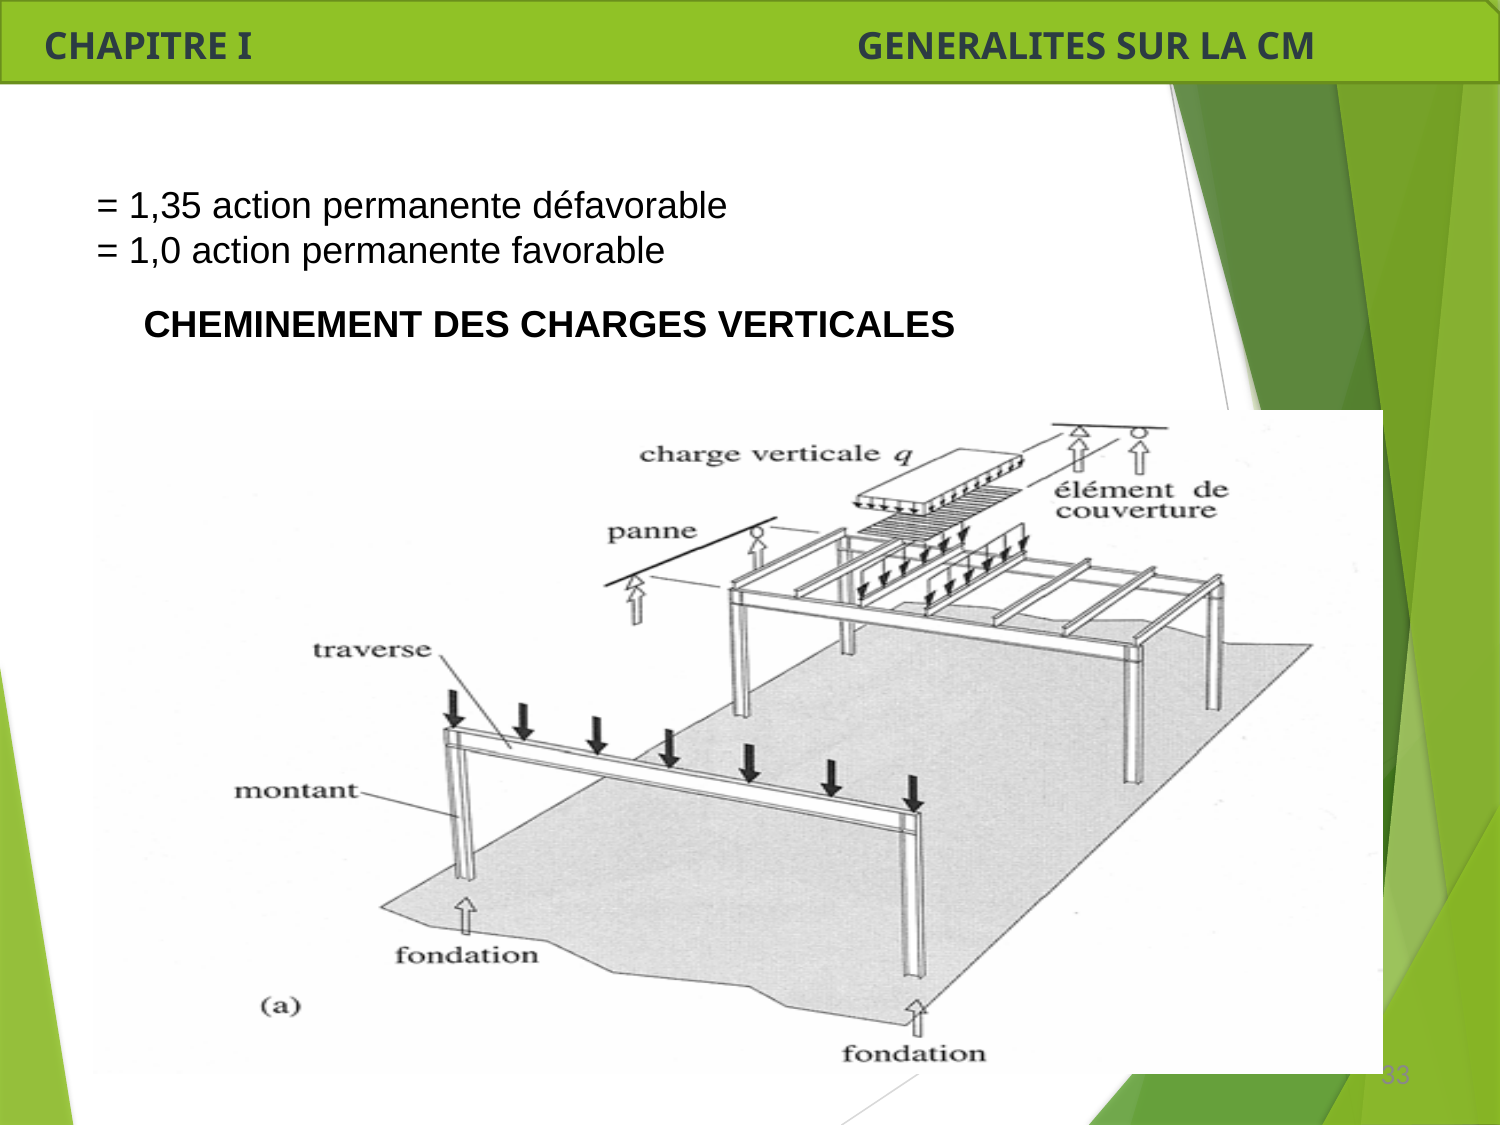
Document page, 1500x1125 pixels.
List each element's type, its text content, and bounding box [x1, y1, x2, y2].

text_box CHAPITRE I GENERALITES SUR LA CM [0, 0, 1500, 85]
text_box = 1,35 action permanente défavorable = 1,0 action permanente favorable [81, 128, 1301, 279]
text_box CHEMINEMENT DES CHARGES VERTICALES [128, 292, 1090, 353]
text_box [17, 85, 1483, 238]
text_box 33 [1074, 1042, 1425, 1103]
picture [93, 409, 1384, 1075]
